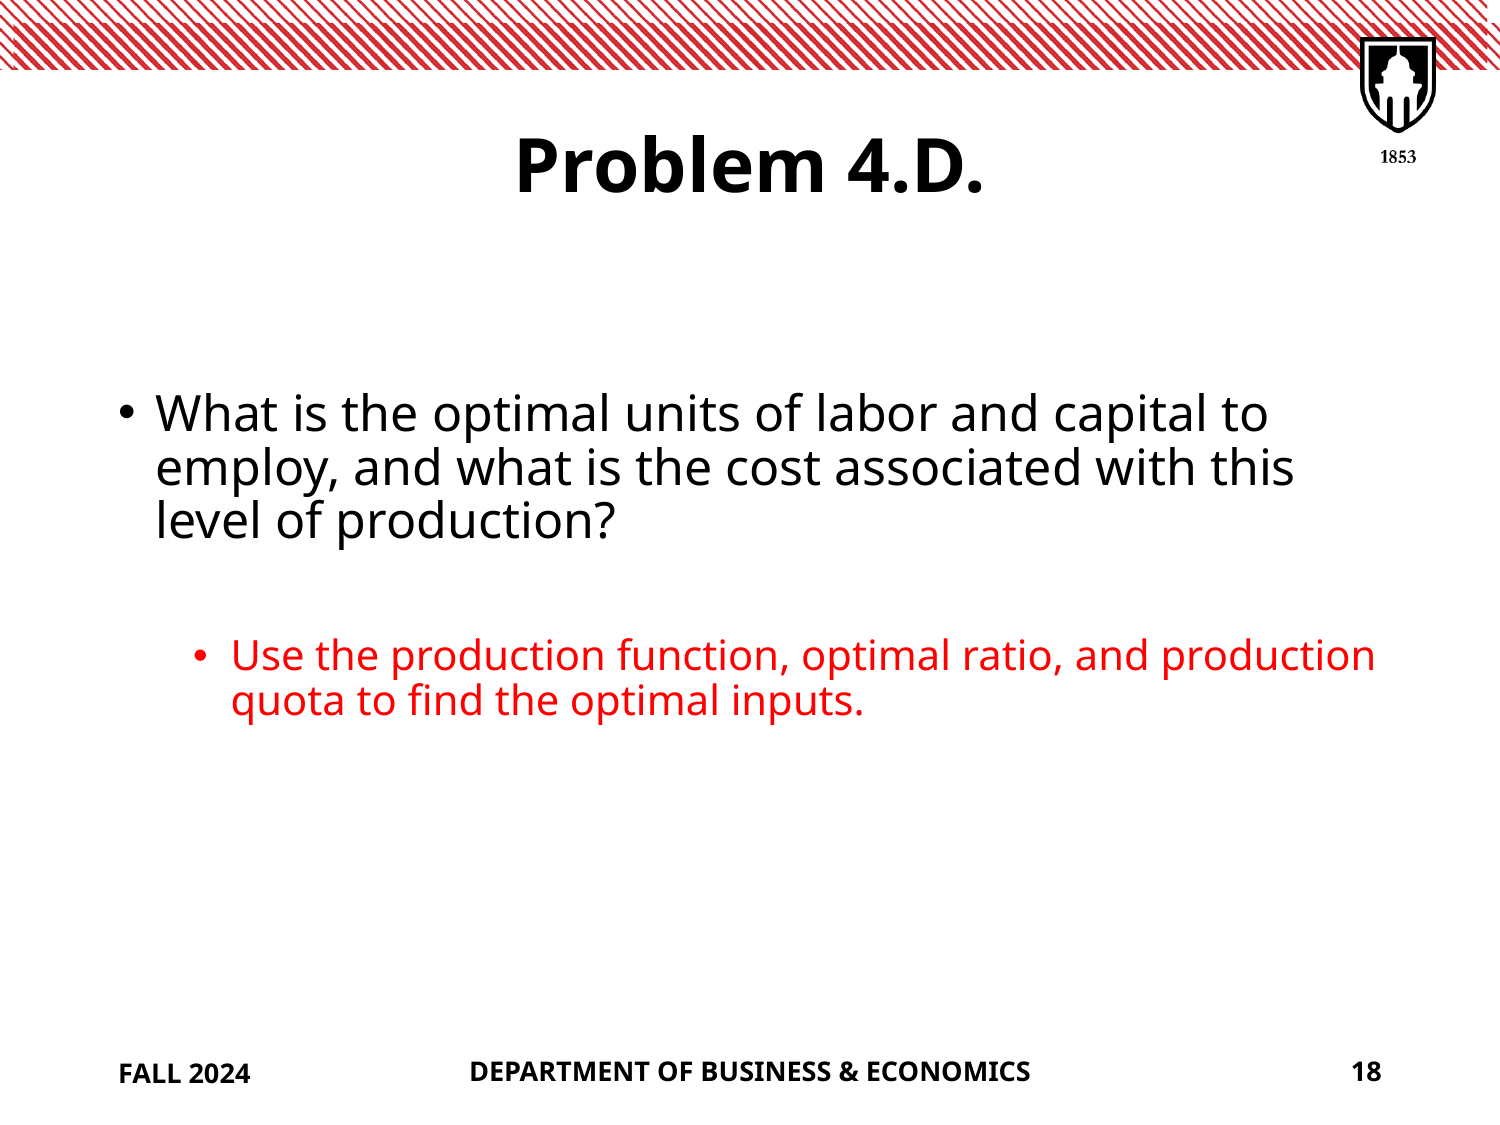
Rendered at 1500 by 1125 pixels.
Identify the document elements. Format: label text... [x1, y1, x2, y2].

picture [0, 0, 1500, 163]
slide_number 18 [1059, 1042, 1397, 1103]
slide_number FALL 2024 [103, 1042, 277, 1103]
footer DEPARTMENT OF BUSINESS & ECONOMICS [277, 1042, 1059, 1103]
title Problem 4.D. [103, 59, 1397, 278]
